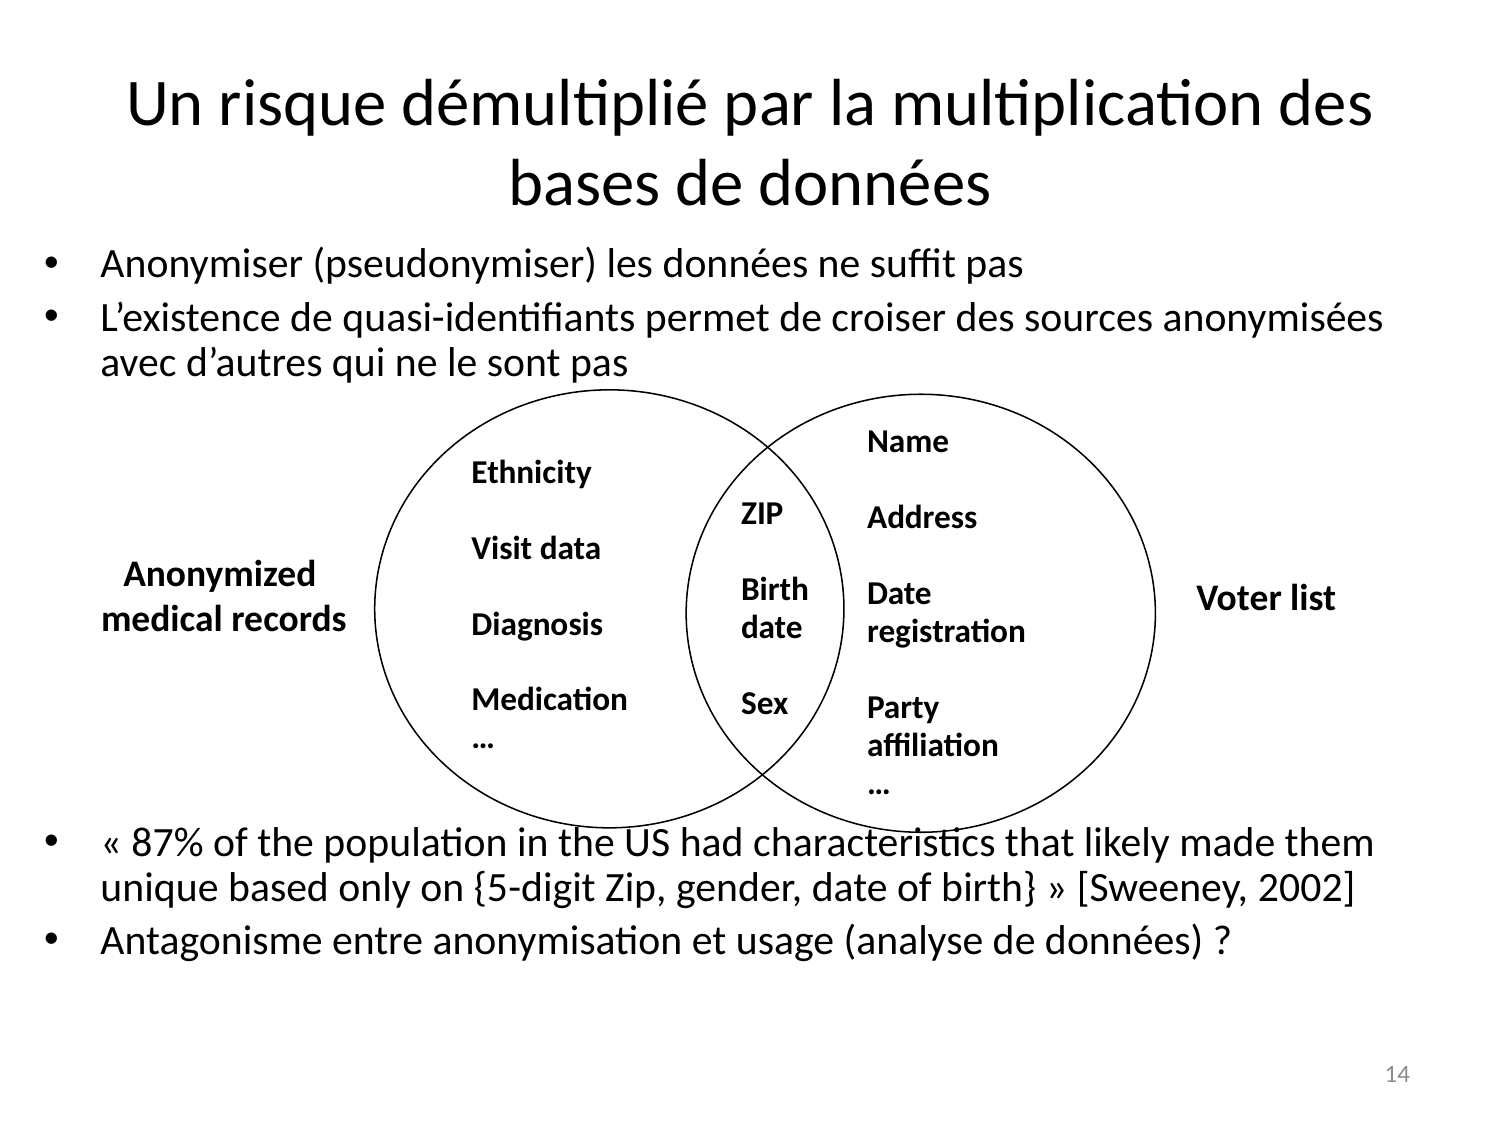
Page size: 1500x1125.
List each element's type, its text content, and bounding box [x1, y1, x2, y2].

text_box Name Address Date registration Party affiliation … [1023, 415, 1091, 461]
text_box Name Address Date registration Party affiliation … [1026, 765, 1091, 810]
text_box [686, 394, 1156, 833]
text_box Voter list [1181, 565, 1352, 626]
text_box Ethnicity Visit data Diagnosis Medication … [456, 445, 695, 764]
title Un risque démultiplié par la multiplication des bases de données [75, 45, 1425, 233]
text_box [374, 389, 768, 828]
list Anonymiser (pseudonymiser) les données ne suffit pas L’existence de quasi-identifiants permet de croiser des sources anonymisées avec d’autres qui ne le sont pas « 87% of the population in the US had characteristics that likely made them unique based only on {5-digit Zip, gender, date of birth} » [Sweeney, 2002] Antagonisme entre anonymisation et usage (analyse de données) ? [29, 234, 1474, 1115]
text_box Anonymized medical records [86, 541, 362, 646]
